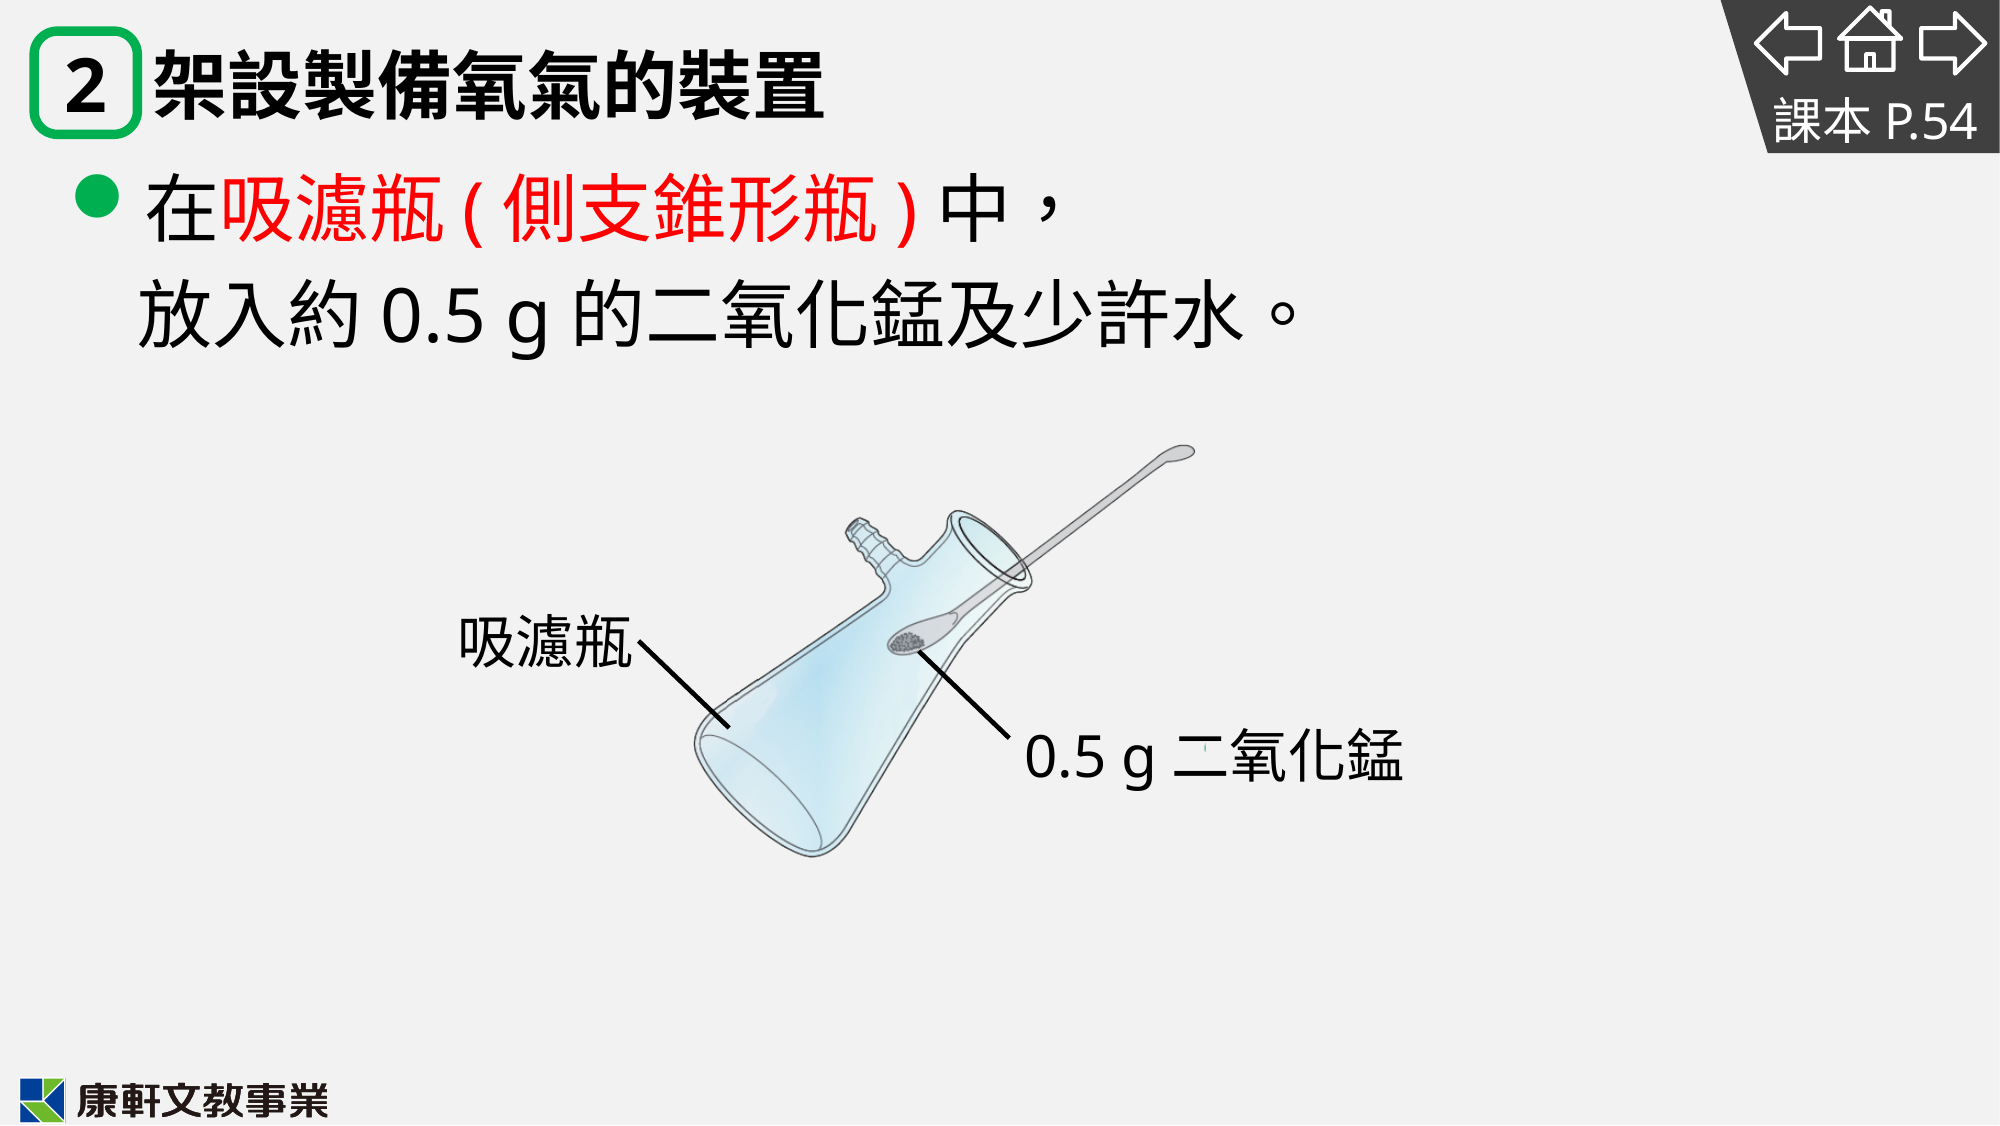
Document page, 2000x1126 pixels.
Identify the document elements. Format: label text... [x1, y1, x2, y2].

list 架設製備氧氣的裝置 [137, 31, 1733, 135]
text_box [438, 444, 1432, 859]
list 在吸濾瓶(側支錐形瓶)中， 放入約0.5 g的二氧化錳及少許水。 [54, 160, 1945, 1071]
list 2 [32, 33, 139, 133]
list 課本P.54 [1757, 81, 2000, 153]
picture [0, 1070, 351, 1126]
